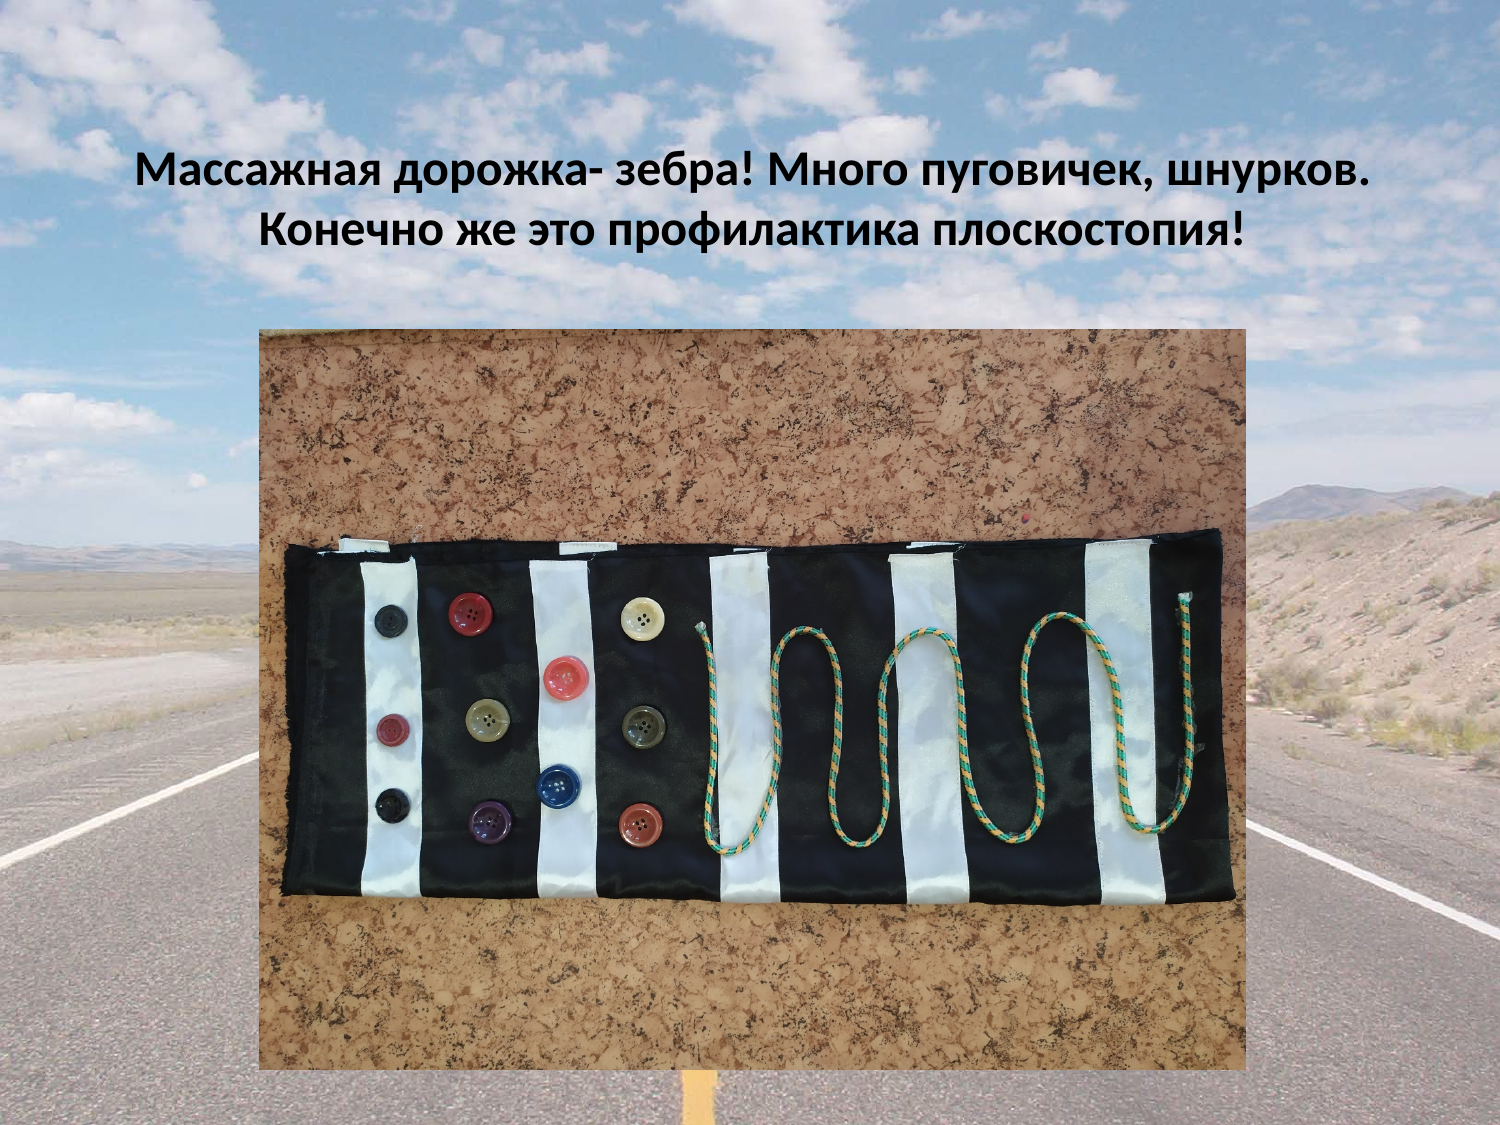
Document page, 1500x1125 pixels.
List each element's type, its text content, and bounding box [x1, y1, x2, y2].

title Массажная дорожка- зебра! Много пуговичек, шнурков. Конечно же это профилактика плоскостопия! [41, 125, 1465, 327]
picture [259, 329, 1247, 1070]
